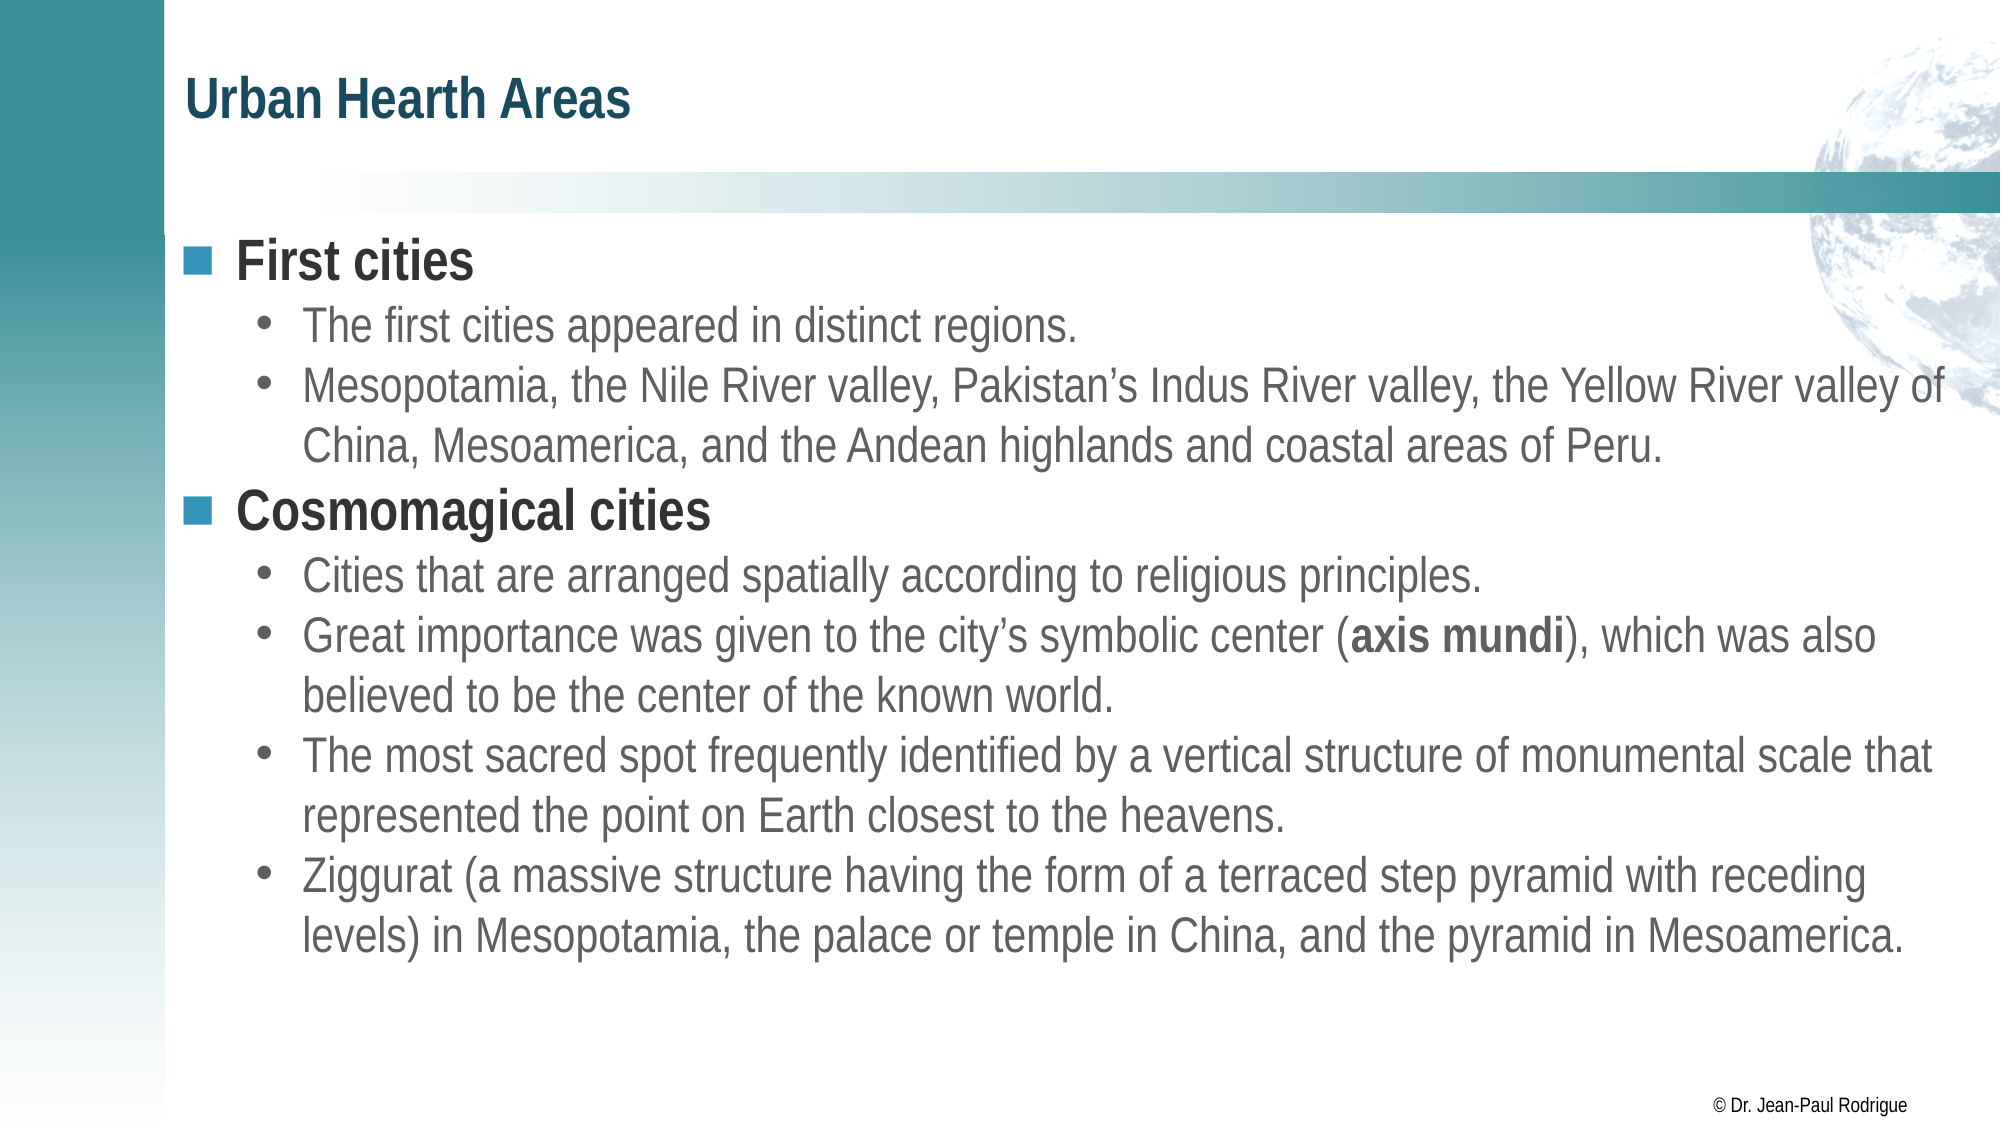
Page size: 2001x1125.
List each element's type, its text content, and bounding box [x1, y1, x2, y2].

title Urban Hearth Areas [170, 16, 1967, 173]
list First cities The first cities appeared in distinct regions. Mesopotamia, the Nile River valley, Pakistan’s Indus River valley, the Yellow River valley of China, Mesoamerica, and the Andean highlands and coastal areas of Peru. Cosmomagical cities Cities that are arranged spatially according to religious principles. Great importance was given to the city’s symbolic center (axis mundi), which was also believed to be the center of the known world. The most sacred spot frequently identified by a vertical structure of monumental scale that represented the point on Earth closest to the heavens. Ziggurat (a massive structure having the form of a terraced step pyramid with receding levels) in Mesopotamia, the palace or temple in China, and the pyramid in Mesoamerica. [165, 214, 1970, 1084]
